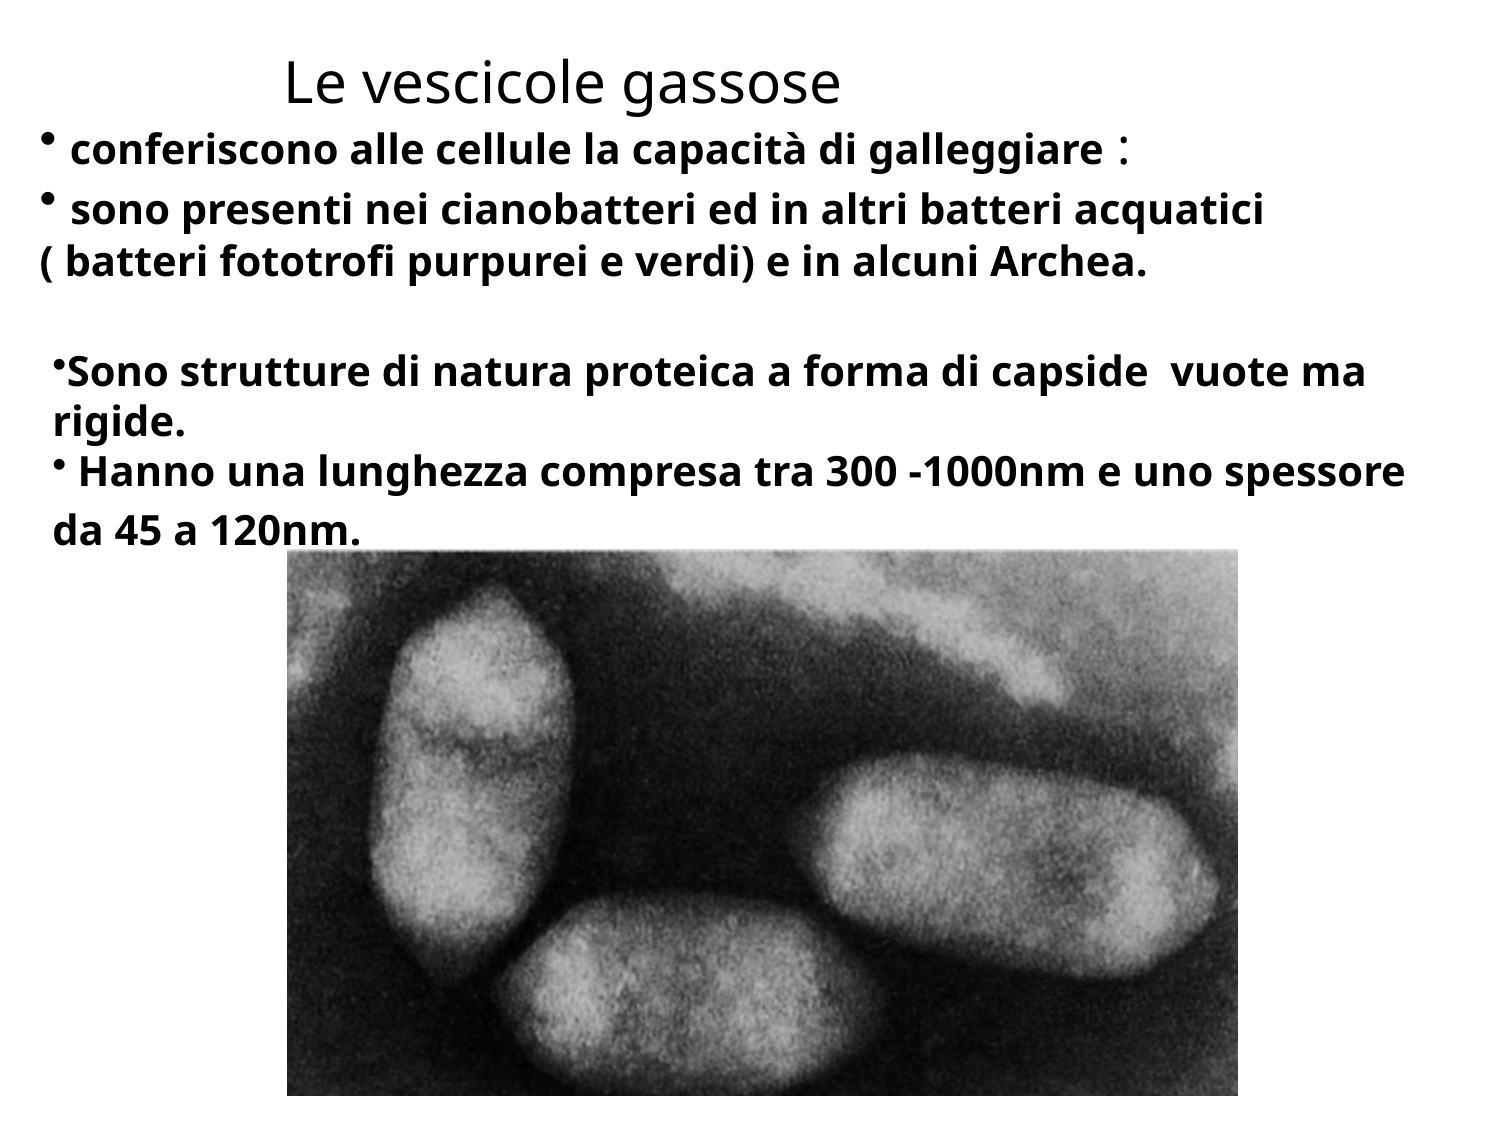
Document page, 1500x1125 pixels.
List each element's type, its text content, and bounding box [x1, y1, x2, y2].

picture [287, 549, 1238, 1096]
text_box Le vescicole gassose conferiscono alle cellule la capacità di galleggiare : sono presenti nei cianobatteri ed in altri batteri acquatici ( batteri fototrofi purpurei e verdi) e in alcuni Archea. [24, 37, 1450, 293]
text_box Sono strutture di natura proteica a forma di capside vuote ma rigide. Hanno una lunghezza compresa tra 300 -1000nm e uno spessore da 45 a 120nm. [37, 337, 1463, 563]
